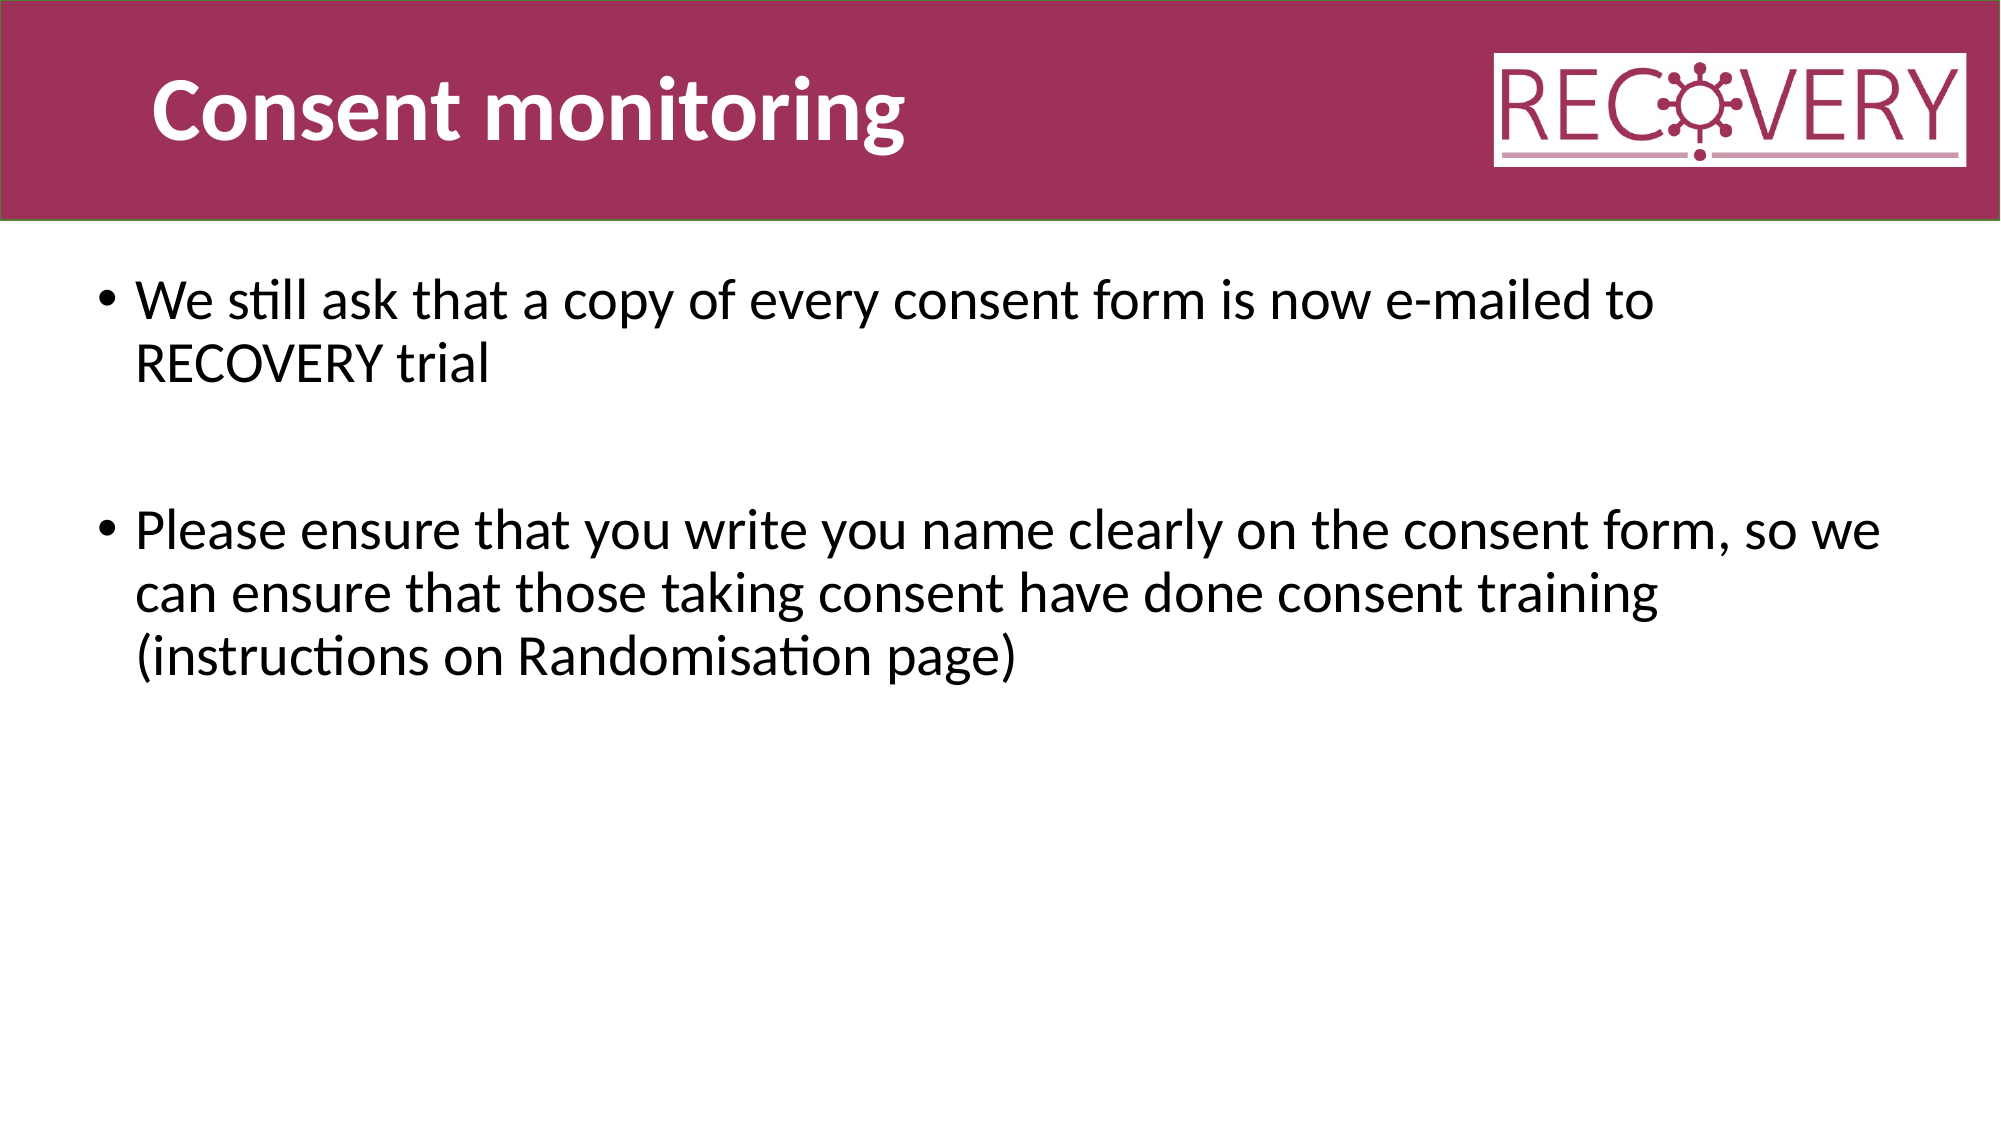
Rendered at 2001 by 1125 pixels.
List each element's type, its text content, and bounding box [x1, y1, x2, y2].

list We still ask that a copy of every consent form is now e-mailed to RECOVERY trial Please ensure that you write you name clearly on the consent form, so we can ensure that those taking consent have done consent training (instructions on Randomisation page) [82, 261, 1917, 1014]
title Consent monitoring [137, 2, 1863, 220]
picture [1863, 53, 1967, 167]
